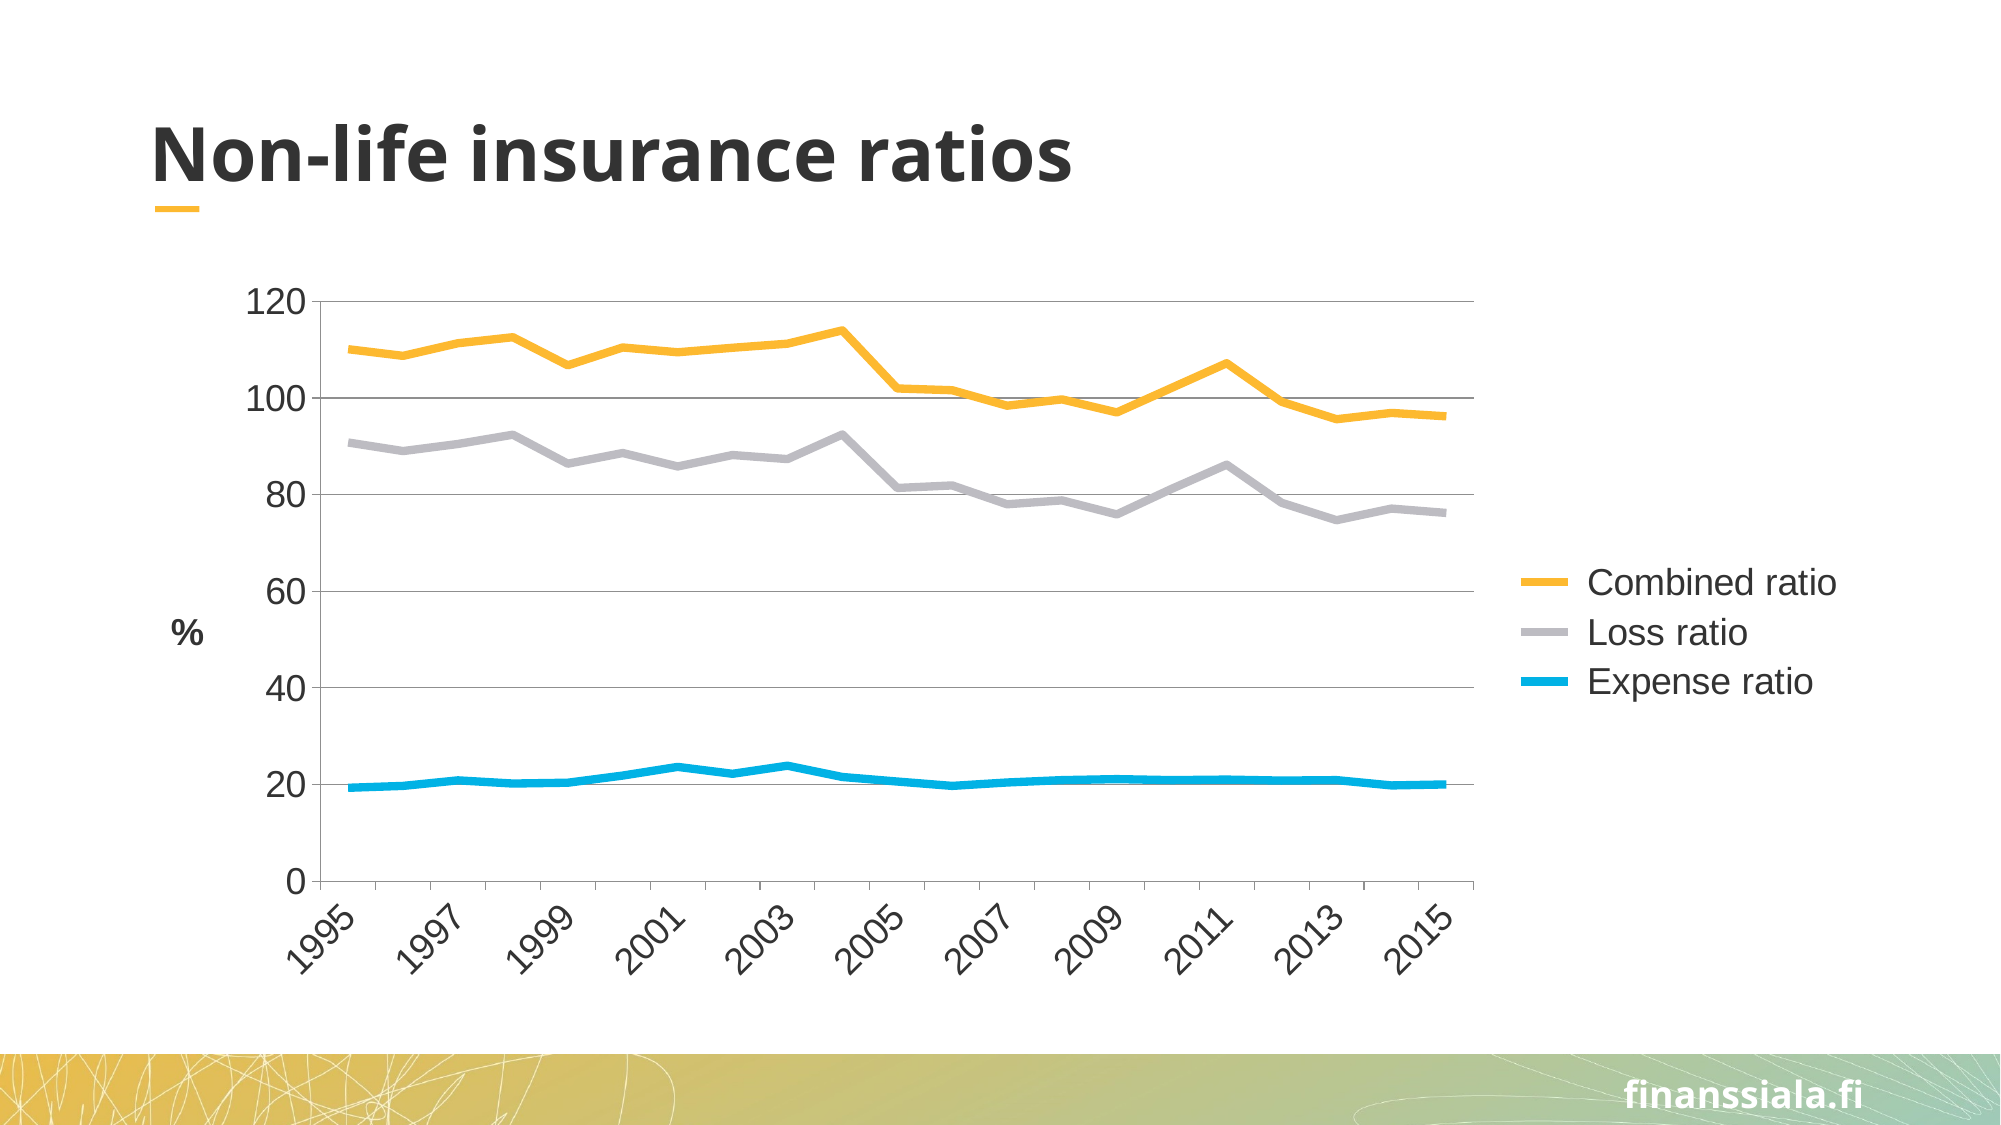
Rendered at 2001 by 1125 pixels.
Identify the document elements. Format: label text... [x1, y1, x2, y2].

picture [0, 1054, 2001, 1125]
title Non-life insurance ratios [134, 27, 1866, 205]
chart [137, 265, 1862, 998]
